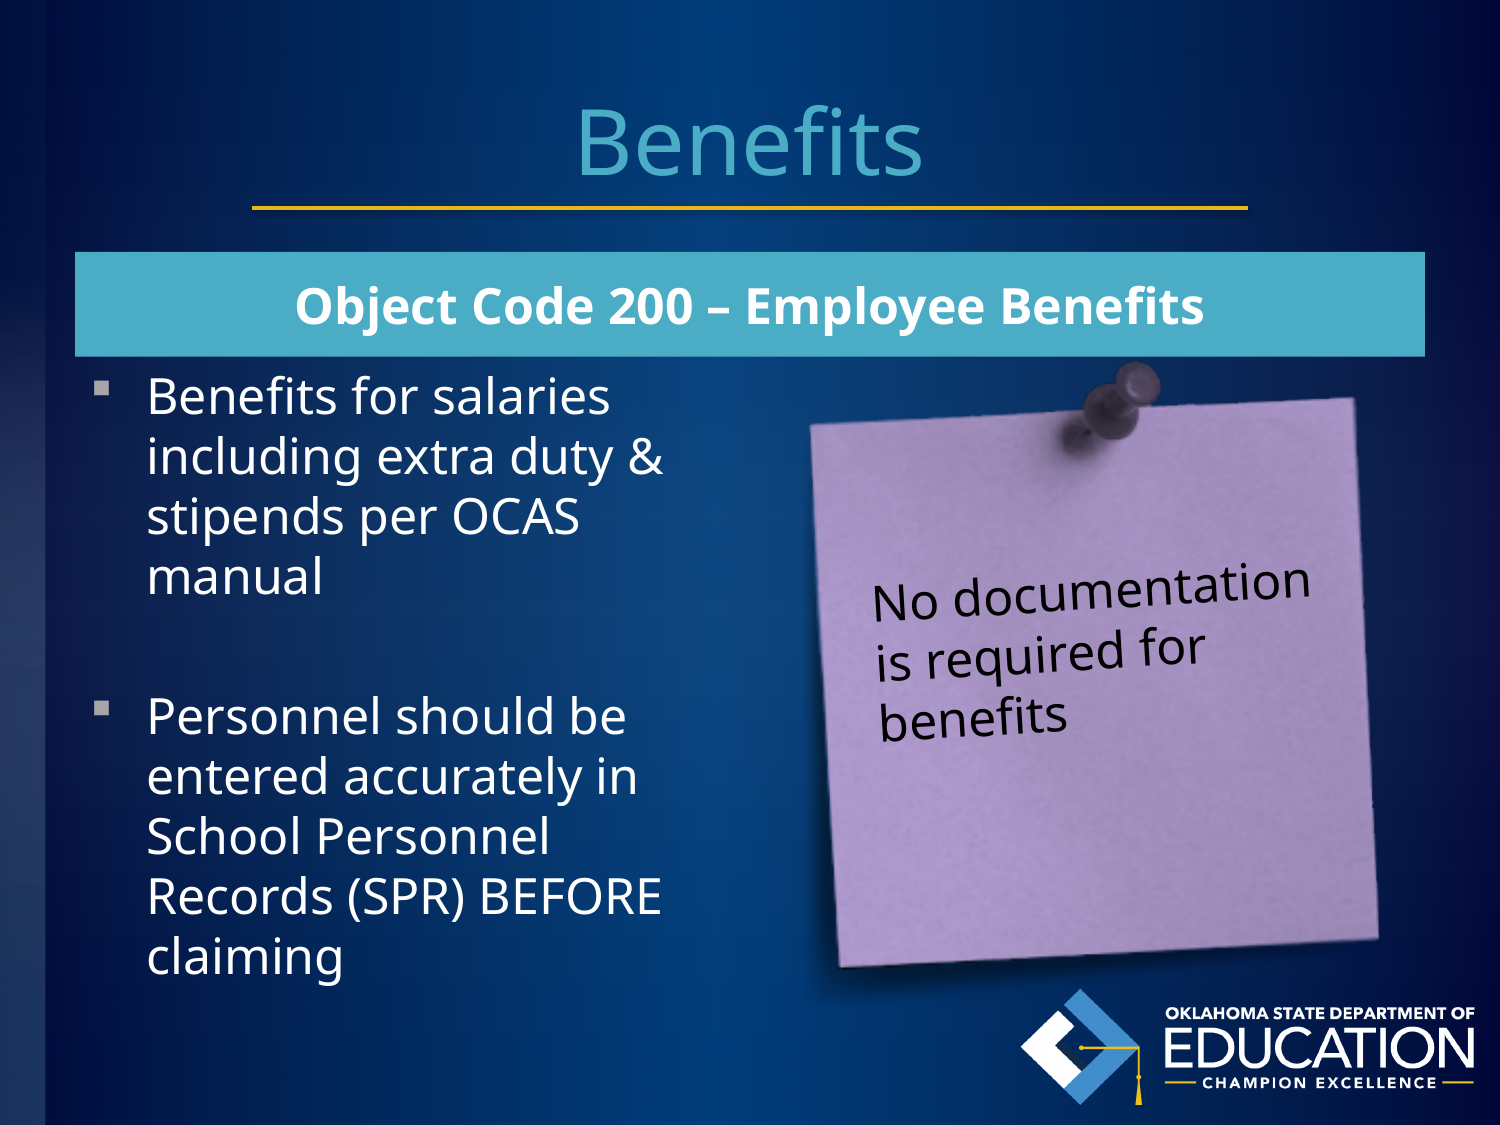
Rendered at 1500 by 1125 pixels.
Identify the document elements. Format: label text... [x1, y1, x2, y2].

list Benefits for salaries including extra duty & stipends per OCAS manual Personnel should be entered accurately in School Personnel Records (SPR) BEFORE claiming [75, 356, 738, 1005]
list Object Code 200 – Employee Benefits [75, 251, 1425, 357]
title Benefits [75, 45, 1425, 233]
picture [0, 0, 1500, 1125]
